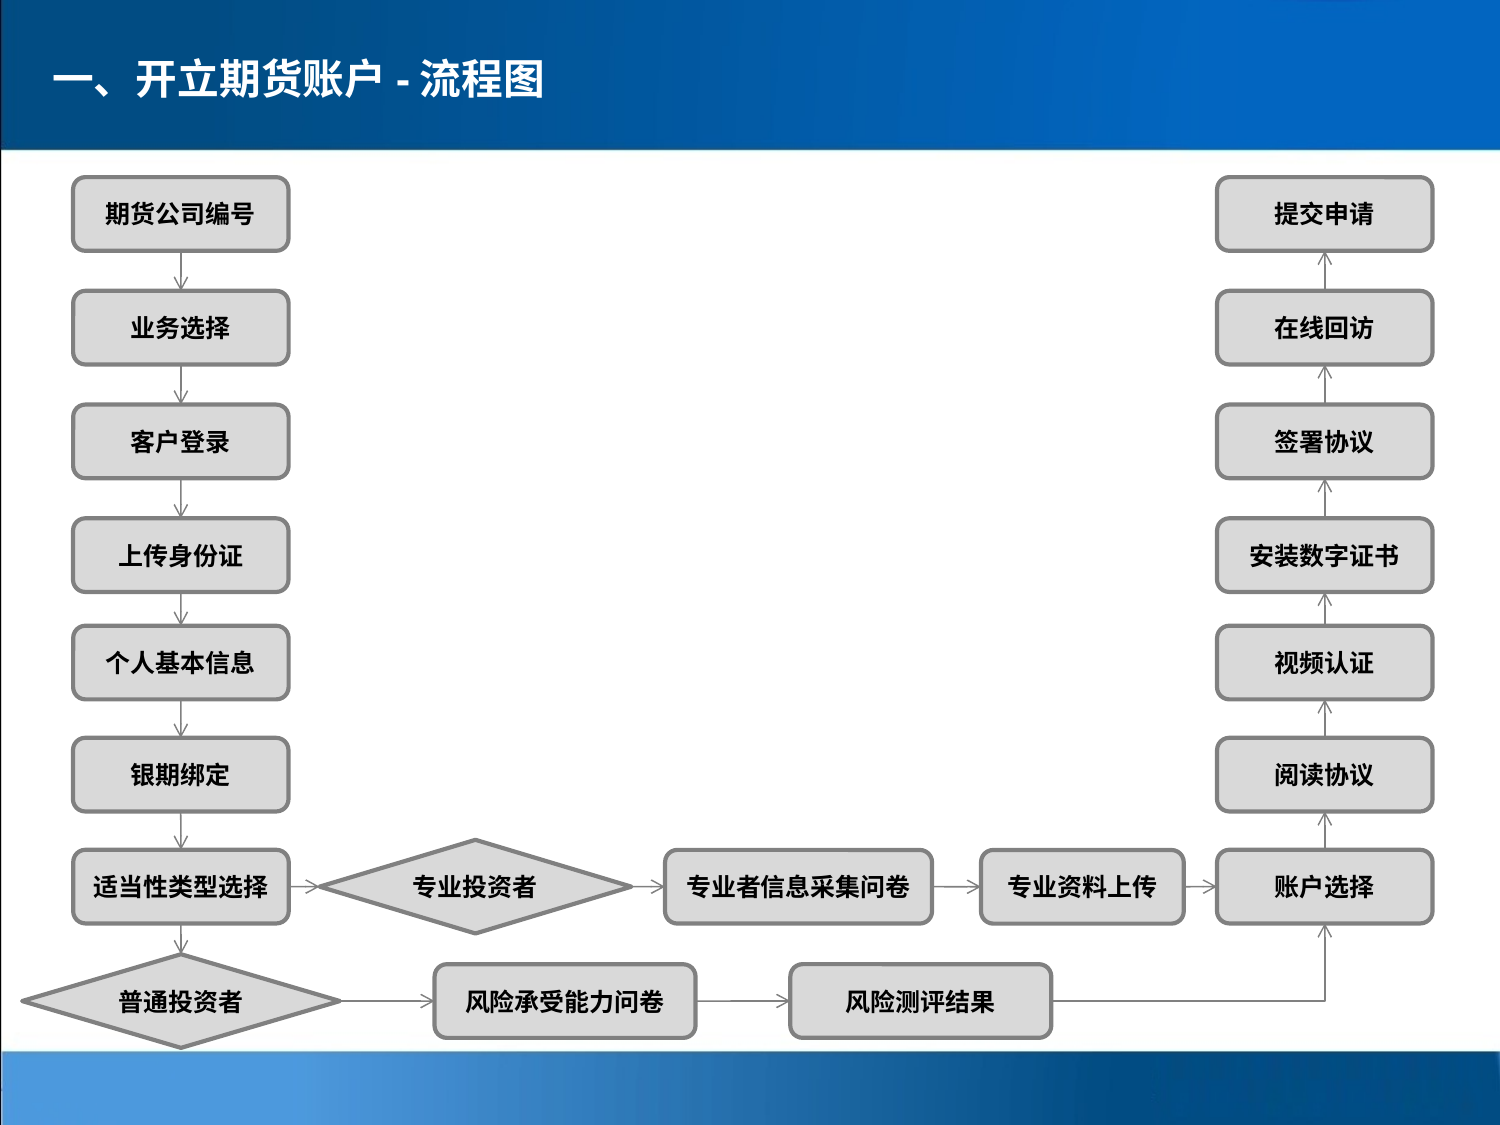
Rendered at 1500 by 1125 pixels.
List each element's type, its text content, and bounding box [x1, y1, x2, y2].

text_box 专业投资者 [318, 837, 633, 936]
text_box 客户登录 [71, 402, 291, 481]
text_box 专业者信息采集问卷 [662, 847, 935, 926]
text_box 适当性类型选择 [71, 847, 291, 926]
text_box 安装数字证书 [1214, 516, 1435, 595]
text_box 个人基本信息 [71, 623, 291, 702]
text_box 风险测评结果 [788, 962, 1054, 1040]
text_box 在线回访 [1214, 288, 1435, 367]
picture [0, 0, 1500, 1125]
text_box 业务选择 [71, 288, 291, 367]
text_box 专业资料上传 [978, 847, 1186, 926]
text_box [1050, 923, 1326, 1002]
text_box 签署协议 [1214, 402, 1435, 481]
text_box 风险承受能力问卷 [432, 962, 698, 1040]
text_box 账户选择 [1214, 847, 1435, 926]
text_box 普通投资者 [20, 953, 342, 1050]
text_box 阅读协议 [1214, 735, 1435, 814]
text_box 上传身份证 [70, 516, 291, 595]
text_box 视频认证 [1214, 623, 1435, 702]
text_box 一、开立期货账户-流程图 [37, 45, 859, 111]
text_box 银期绑定 [70, 735, 291, 814]
text_box 期货公司编号 [70, 175, 291, 253]
text_box 提交申请 [1214, 175, 1435, 253]
